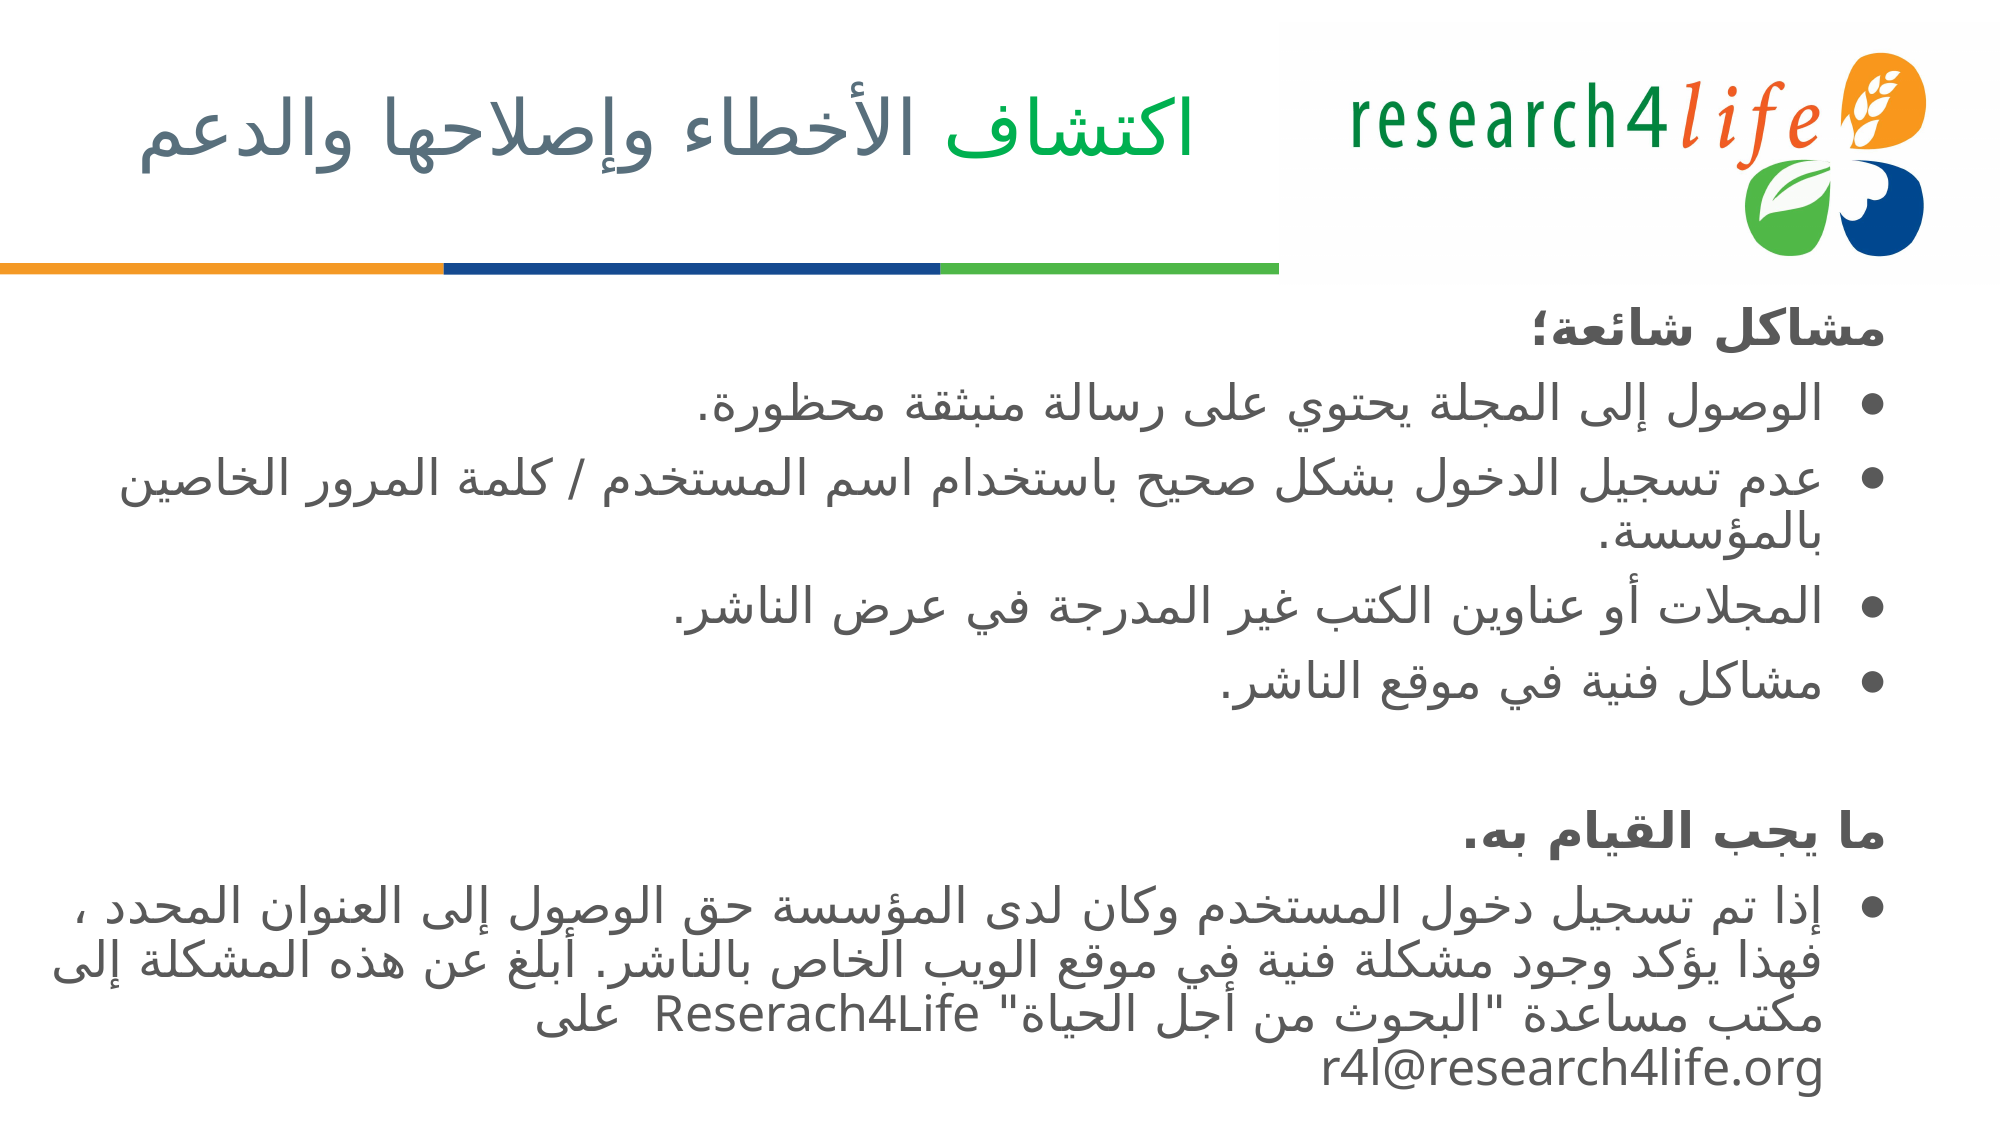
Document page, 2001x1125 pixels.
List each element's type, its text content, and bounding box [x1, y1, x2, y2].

list مشاكل شائعة؛ الوصول إلى المجلة يحتوي على رسالة منبثقة محظورة. عدم تسجيل الدخول بشكل صحيح باستخدام اسم المستخدم / كلمة المرور الخاصين بالمؤسسة. المجلات أو عناوين الكتب غير المدرجة في عرض الناشر. مشاكل فنية في موقع الناشر. ما يجب القيام به. إذا تم تسجيل دخول المستخدم وكان لدى المؤسسة حق الوصول إلى العنوان المحدد ، فهذا يؤكد وجود مشكلة فنية في موقع الويب الخاص بالناشر. أبلغ عن هذه المشكلة إلى مكتب مساعدة "البحوث من أجل الحياة" Reserach4Life على r4l@research4life.org [34, 294, 1916, 1096]
title اكتشاف الأخطاء وإصلاحها والدعم [0, 81, 1334, 240]
picture [1279, 22, 2000, 285]
